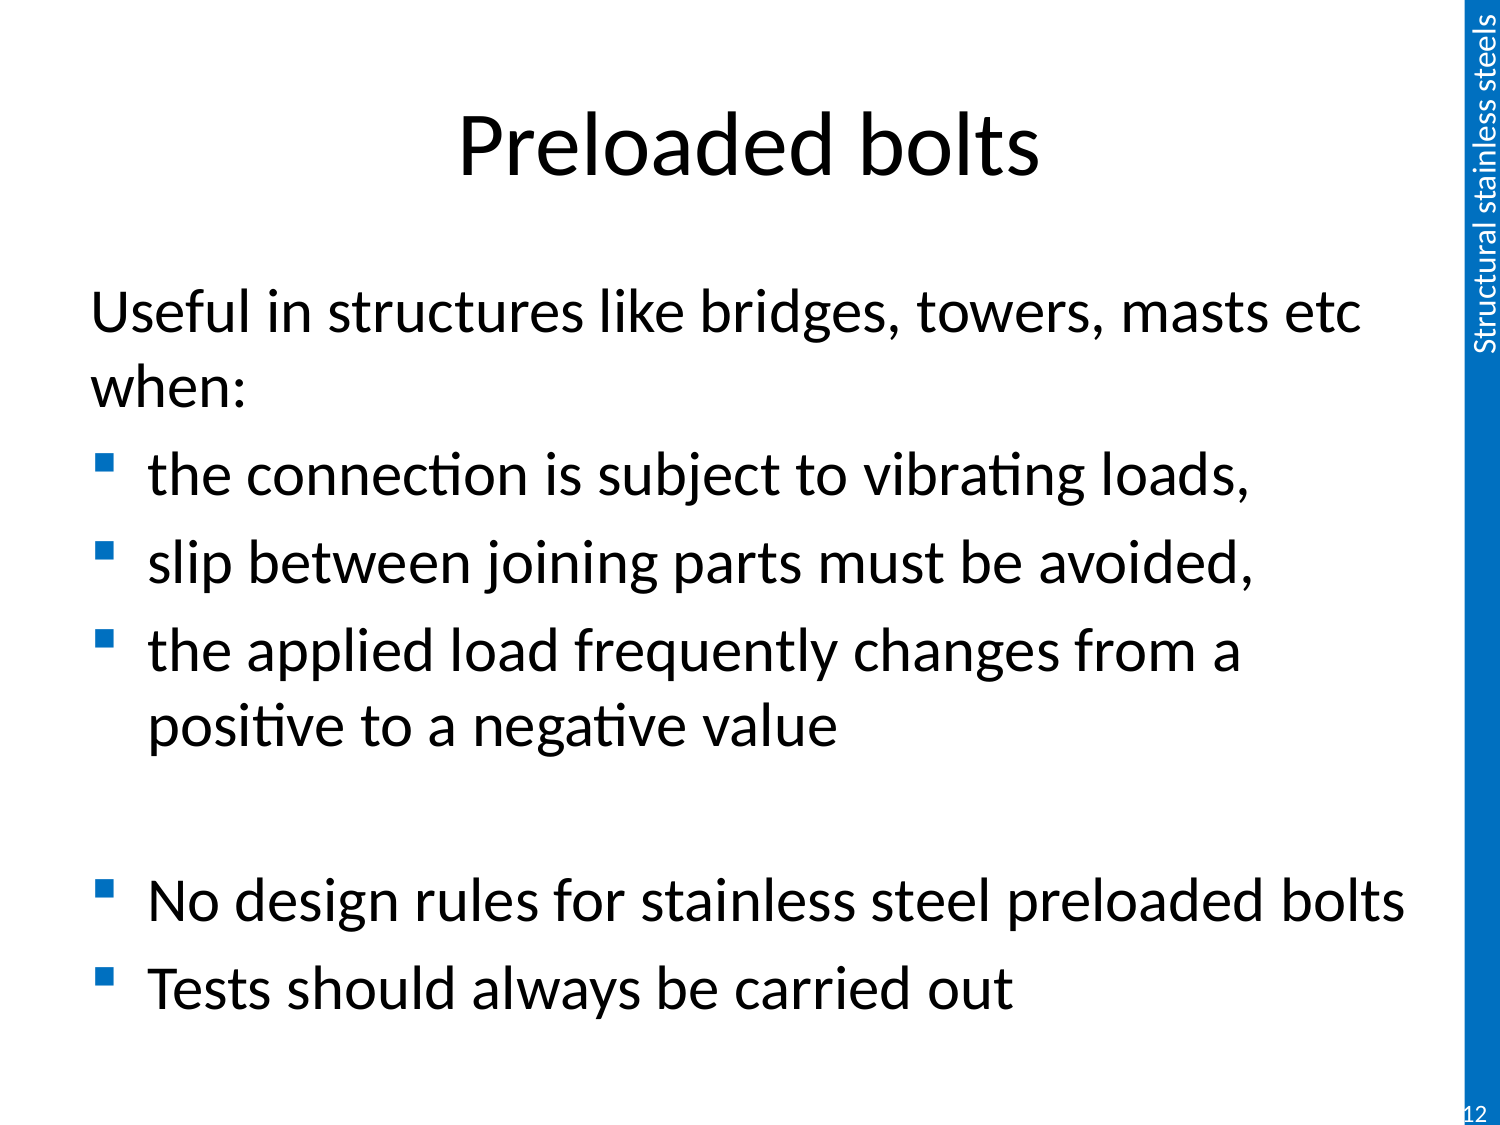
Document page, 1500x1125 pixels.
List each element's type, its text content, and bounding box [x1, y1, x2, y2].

title Preloaded bolts [75, 45, 1425, 233]
list Useful in structures like bridges, towers, masts etc when: the connection is subject to vibrating loads, slip between joining parts must be avoided, the applied load frequently changes from a positive to a negative value No design rules for stainless steel preloaded bolts Tests should always be carried out [75, 262, 1425, 1071]
slide_number 125 [1446, 1082, 1500, 1125]
